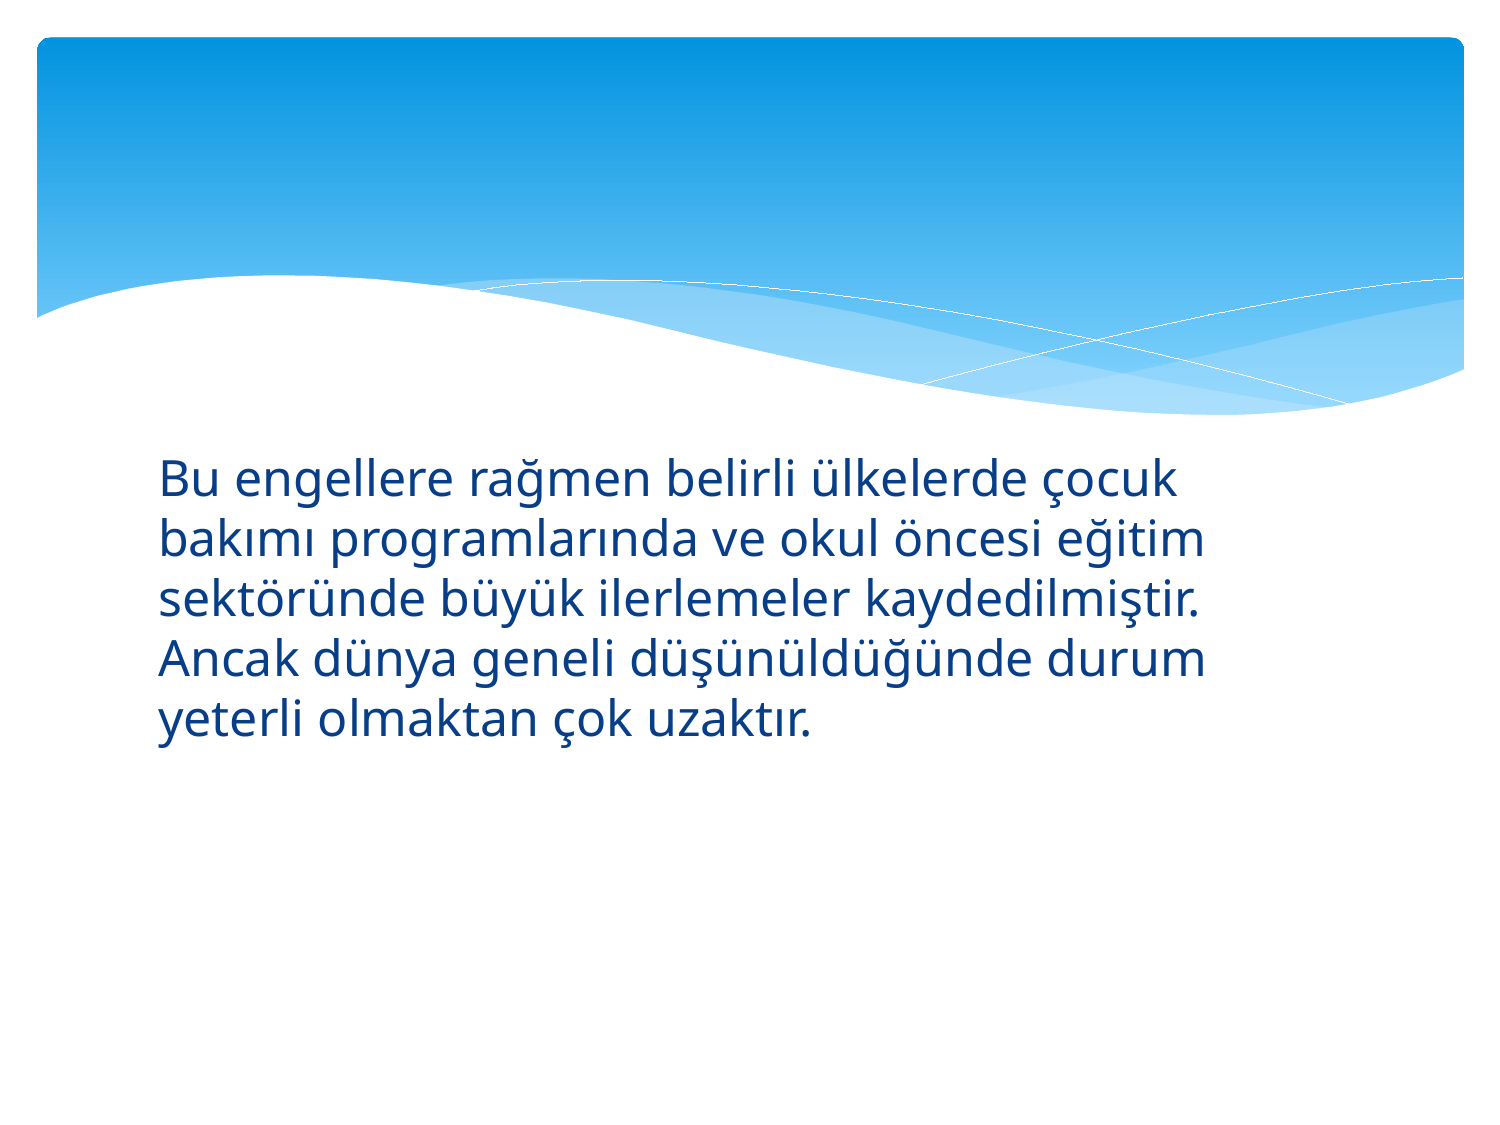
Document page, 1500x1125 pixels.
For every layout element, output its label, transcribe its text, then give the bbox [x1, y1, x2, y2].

list Bu engellere rağmen belirli ülkelerde çocuk bakımı programlarında ve okul öncesi eğitim sektöründe büyük ilerlemeler kaydedilmiştir. Ancak dünya geneli düşünüldüğünde durum yeterli olmaktan çok uzaktır. [143, 438, 1359, 1005]
